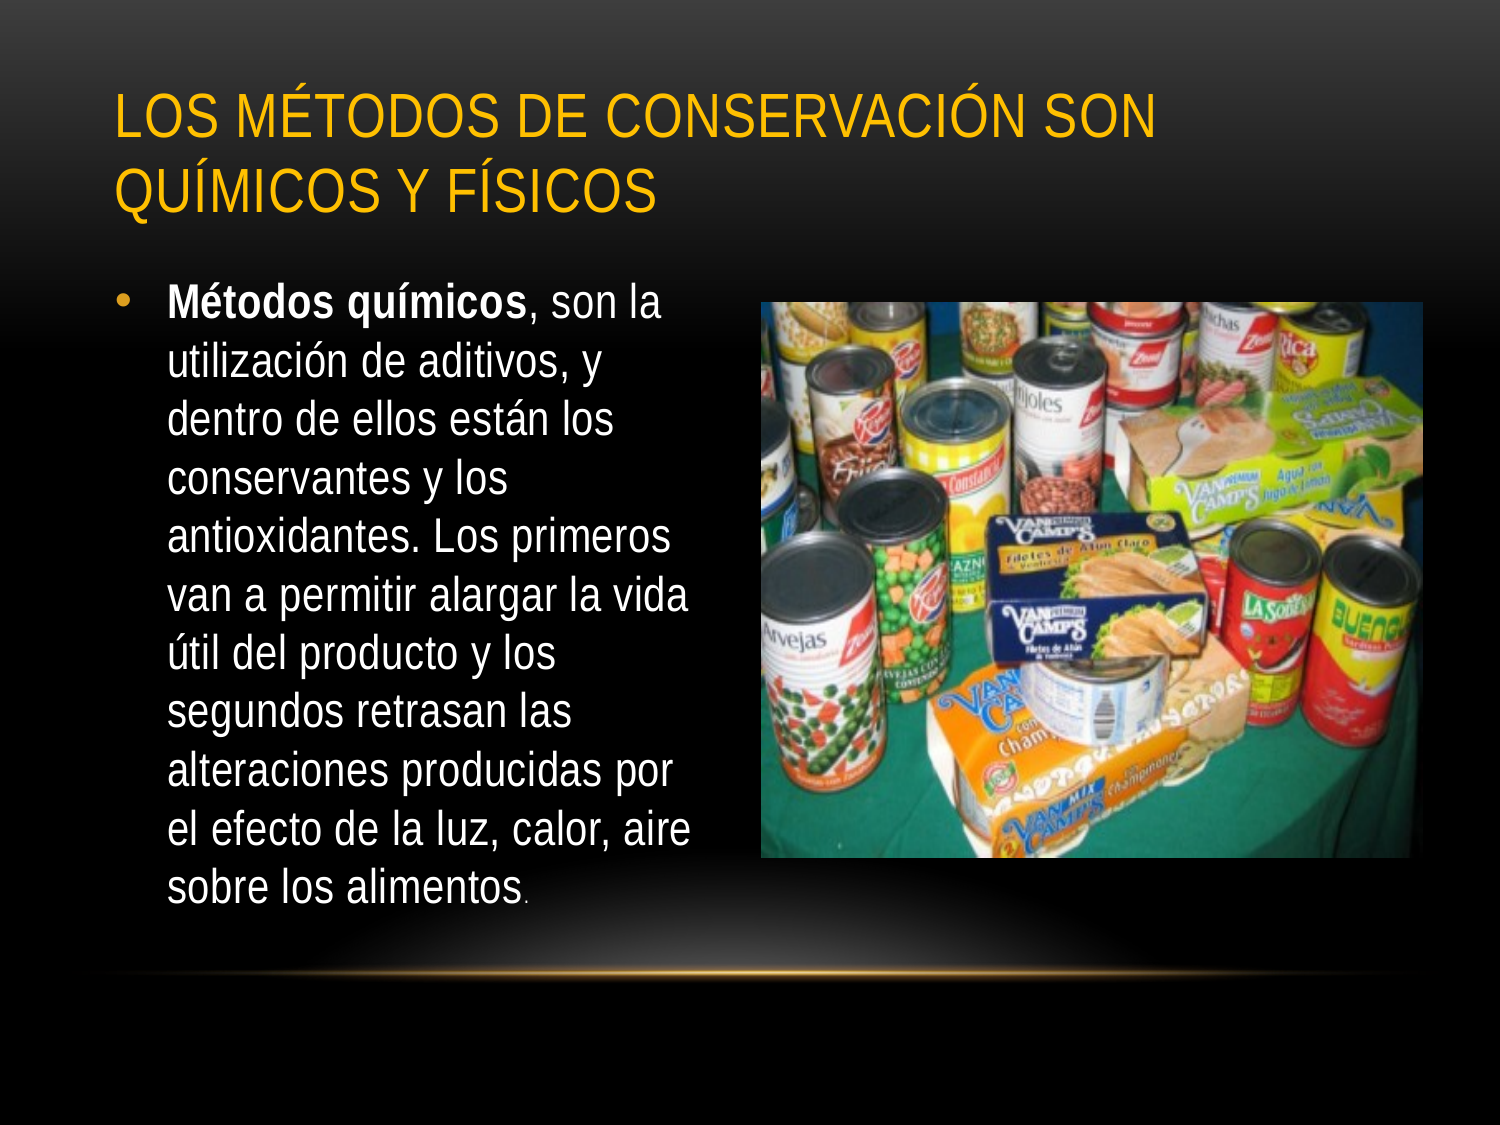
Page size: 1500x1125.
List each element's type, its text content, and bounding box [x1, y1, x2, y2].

picture [0, 0, 1500, 1125]
title Los métodos de conservación son químicos y físicos [99, 45, 1400, 233]
list Métodos químicos, son la utilización de aditivos, y dentro de ellos están los conservantes y los antioxidantes. Los primeros van a permitir alargar la vida útil del producto y los segundos retrasan las alteraciones producidas por el efecto de la luz, calor, aire sobre los alimentos. [99, 262, 713, 938]
